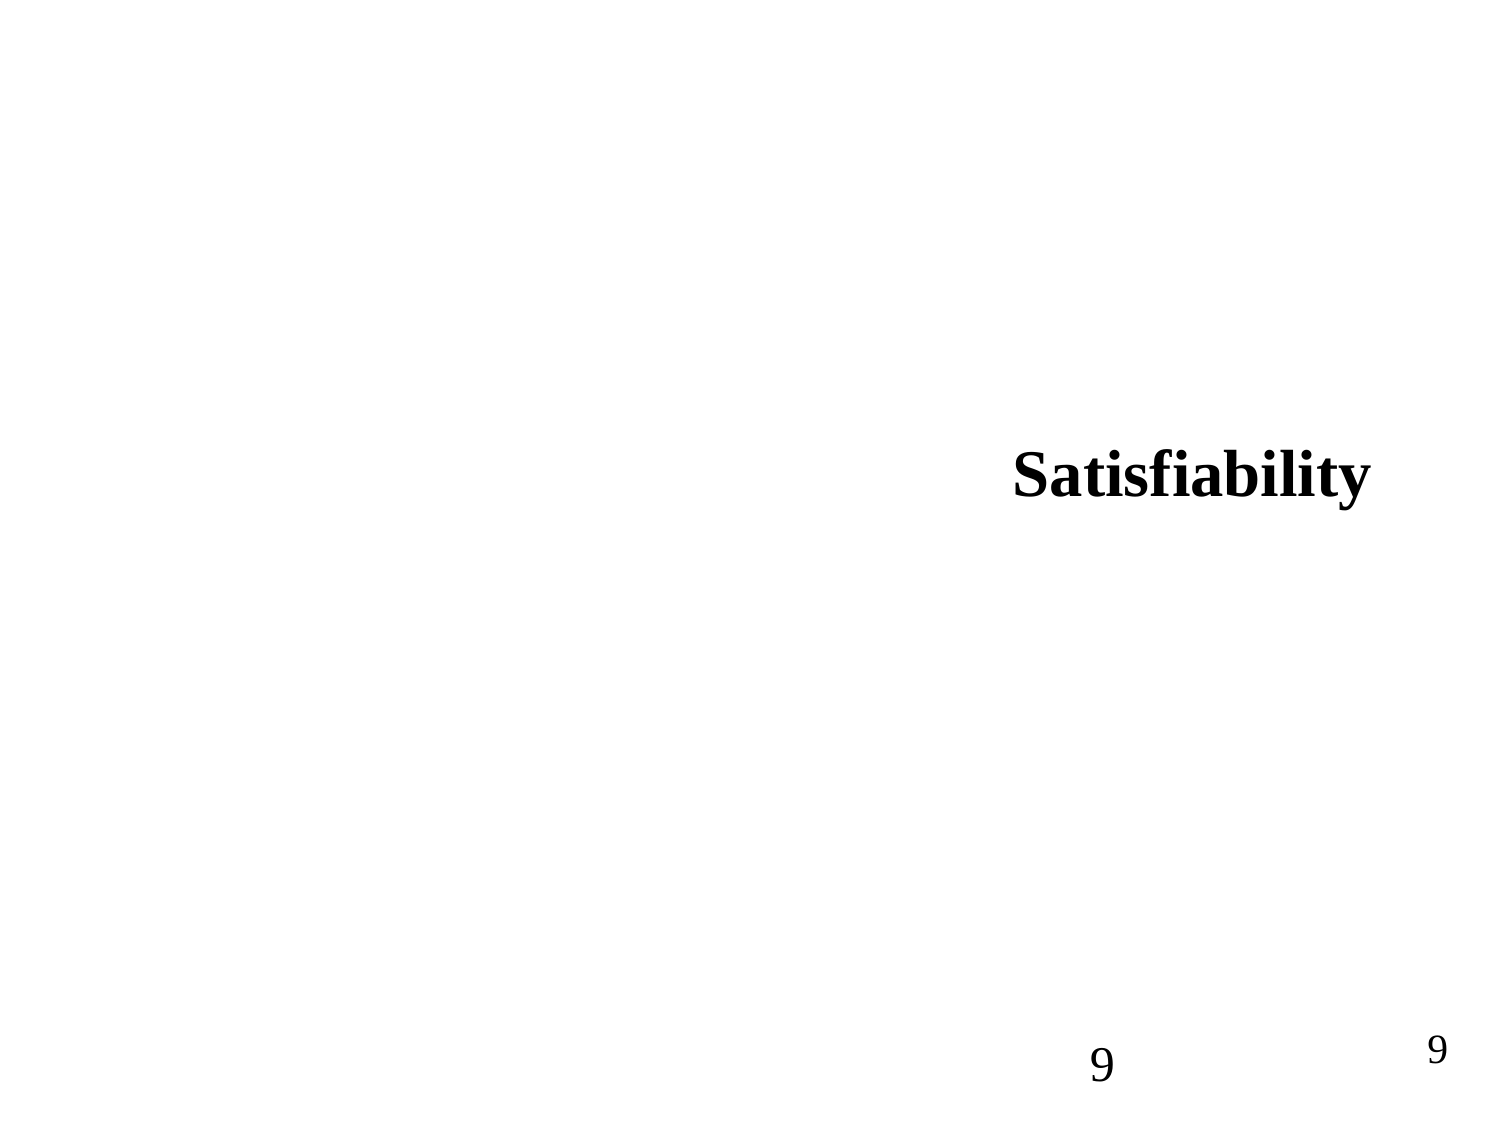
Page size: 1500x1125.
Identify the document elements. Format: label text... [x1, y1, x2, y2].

slide_number 9 [1074, 1024, 1425, 1103]
title Satisfiability [112, 349, 1388, 591]
